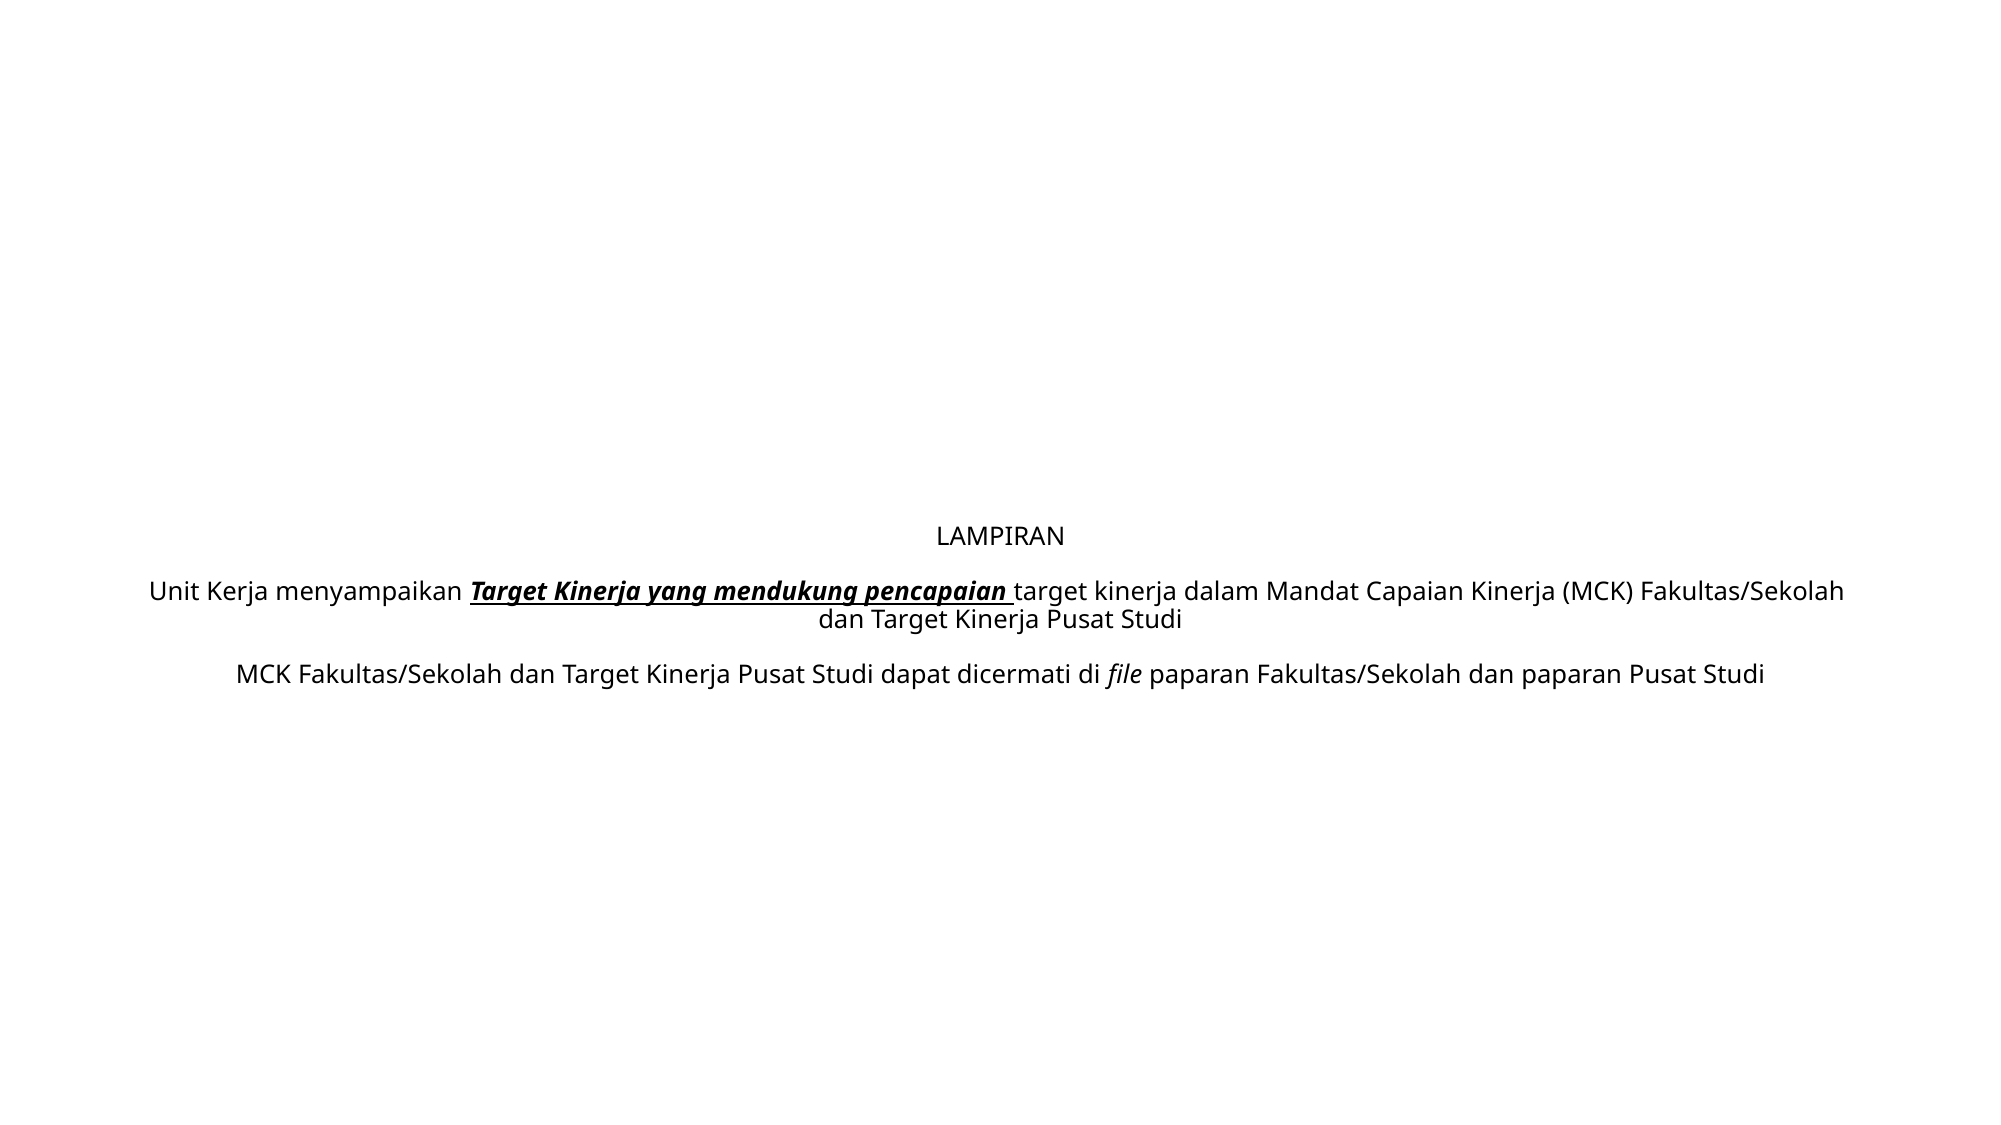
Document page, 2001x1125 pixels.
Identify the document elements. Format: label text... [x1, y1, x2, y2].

title LAMPIRAN Unit Kerja menyampaikan Target Kinerja yang mendukung pencapaian target kinerja dalam Mandat Capaian Kinerja (MCK) Fakultas/Sekolah dan Target Kinerja Pusat Studi MCK Fakultas/Sekolah dan Target Kinerja Pusat Studi dapat dicermati di file paparan Fakultas/Sekolah dan paparan Pusat Studi [60, 513, 1942, 731]
